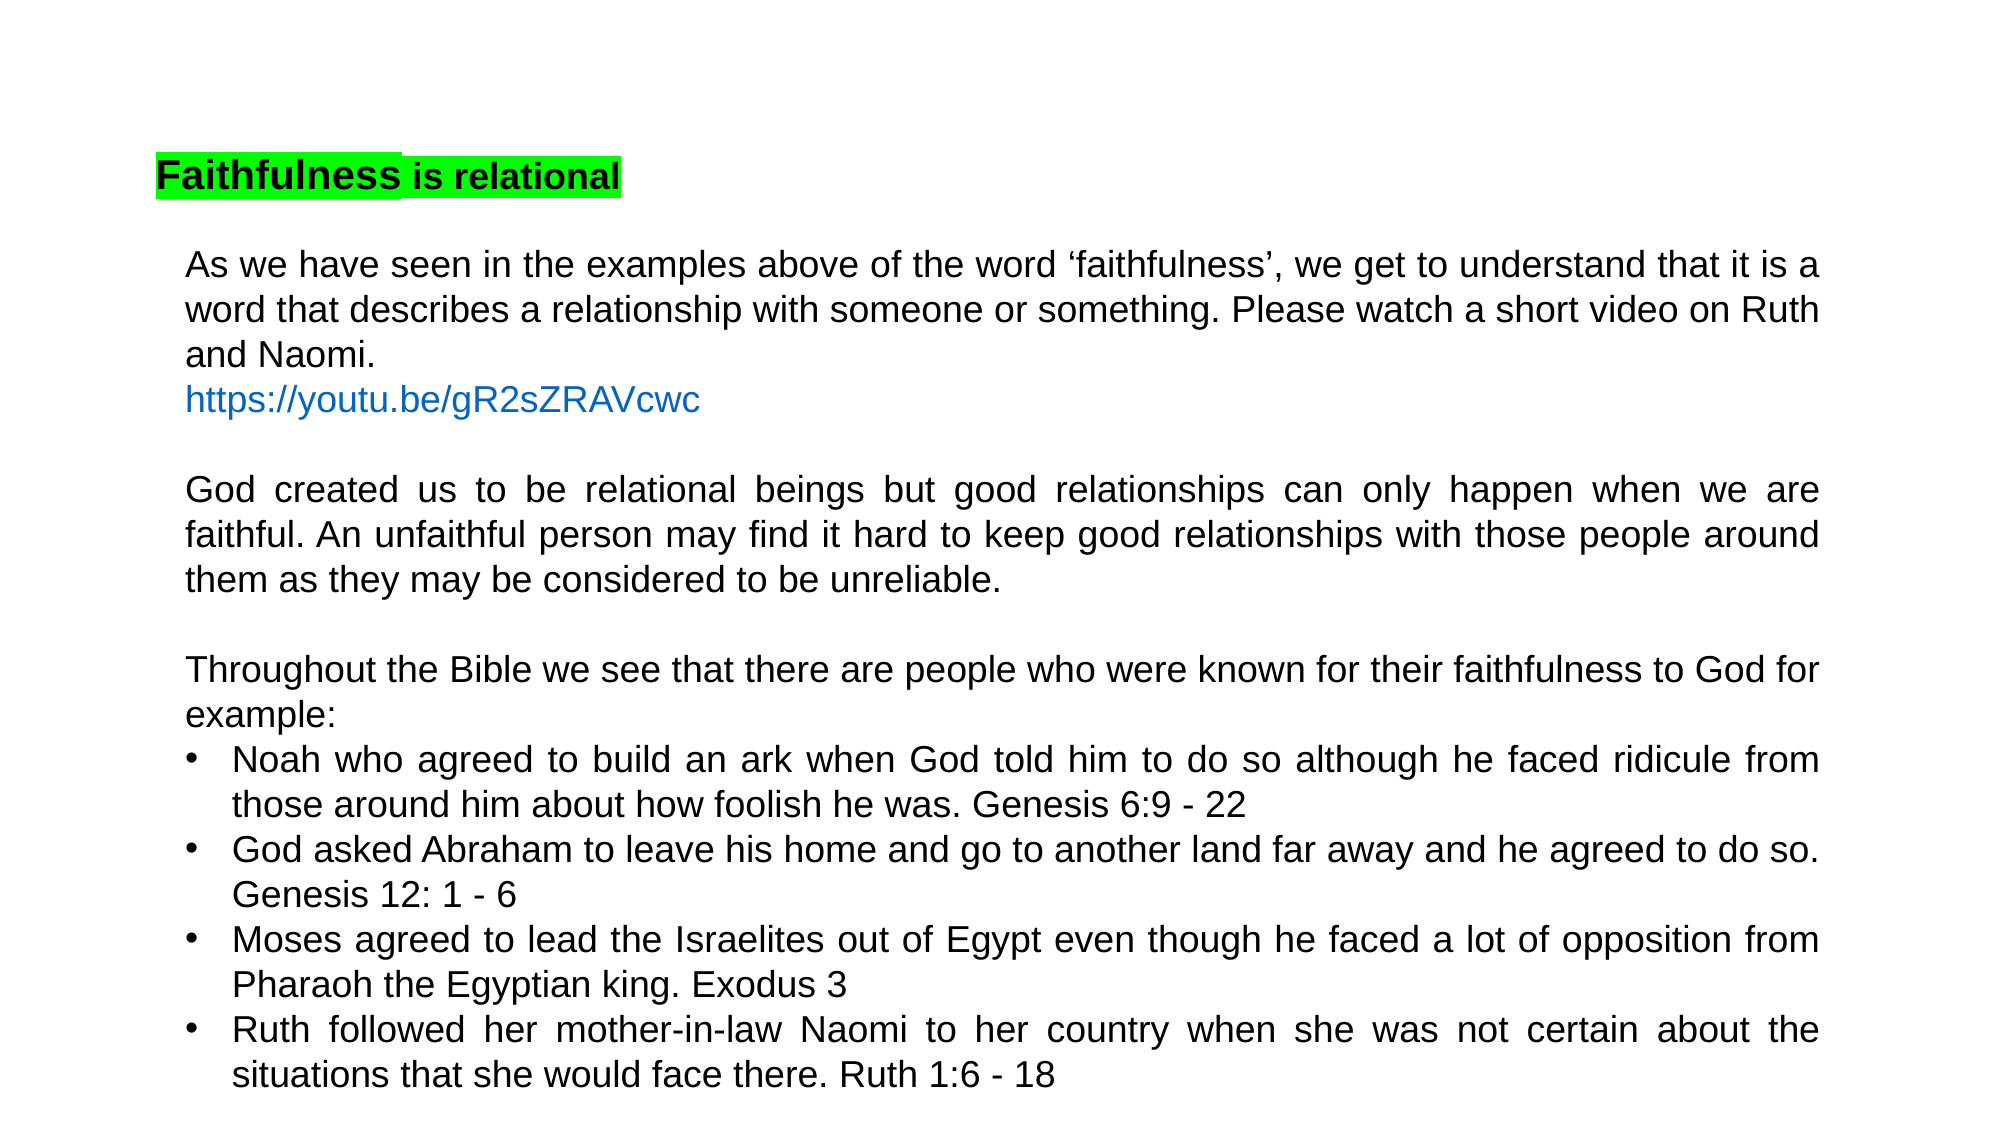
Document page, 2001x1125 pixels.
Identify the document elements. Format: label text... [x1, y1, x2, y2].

text_box As we have seen in the examples above of the word ‘faithfulness’, we get to understand that it is a word that describes a relationship with someone or something. Please watch a short video on Ruth and Naomi. https://youtu.be/gR2sZRAVcwc God created us to be relational beings but good relationships can only happen when we are faithful. An unfaithful person may find it hard to keep good relationships with those people around them as they may be considered to be unreliable. Throughout the Bible we see that there are people who were known for their faithfulness to God for example: Noah who agreed to build an ark when God told him to do so although he faced ridicule from those around him about how foolish he was. Genesis 6:9 - 22 God asked Abraham to leave his home and go to another land far away and he agreed to do so. Genesis 12: 1 - 6 Moses agreed to lead the Israelites out of Egypt even though he faced a lot of opposition from Pharaoh the Egyptian king. Exodus 3 Ruth followed her mother-in-law Naomi to her country when she was not certain about the situations that she would face there. Ruth 1:6 - 18 [170, 232, 1836, 1103]
text_box Faithfulness is relational [140, 140, 1737, 206]
